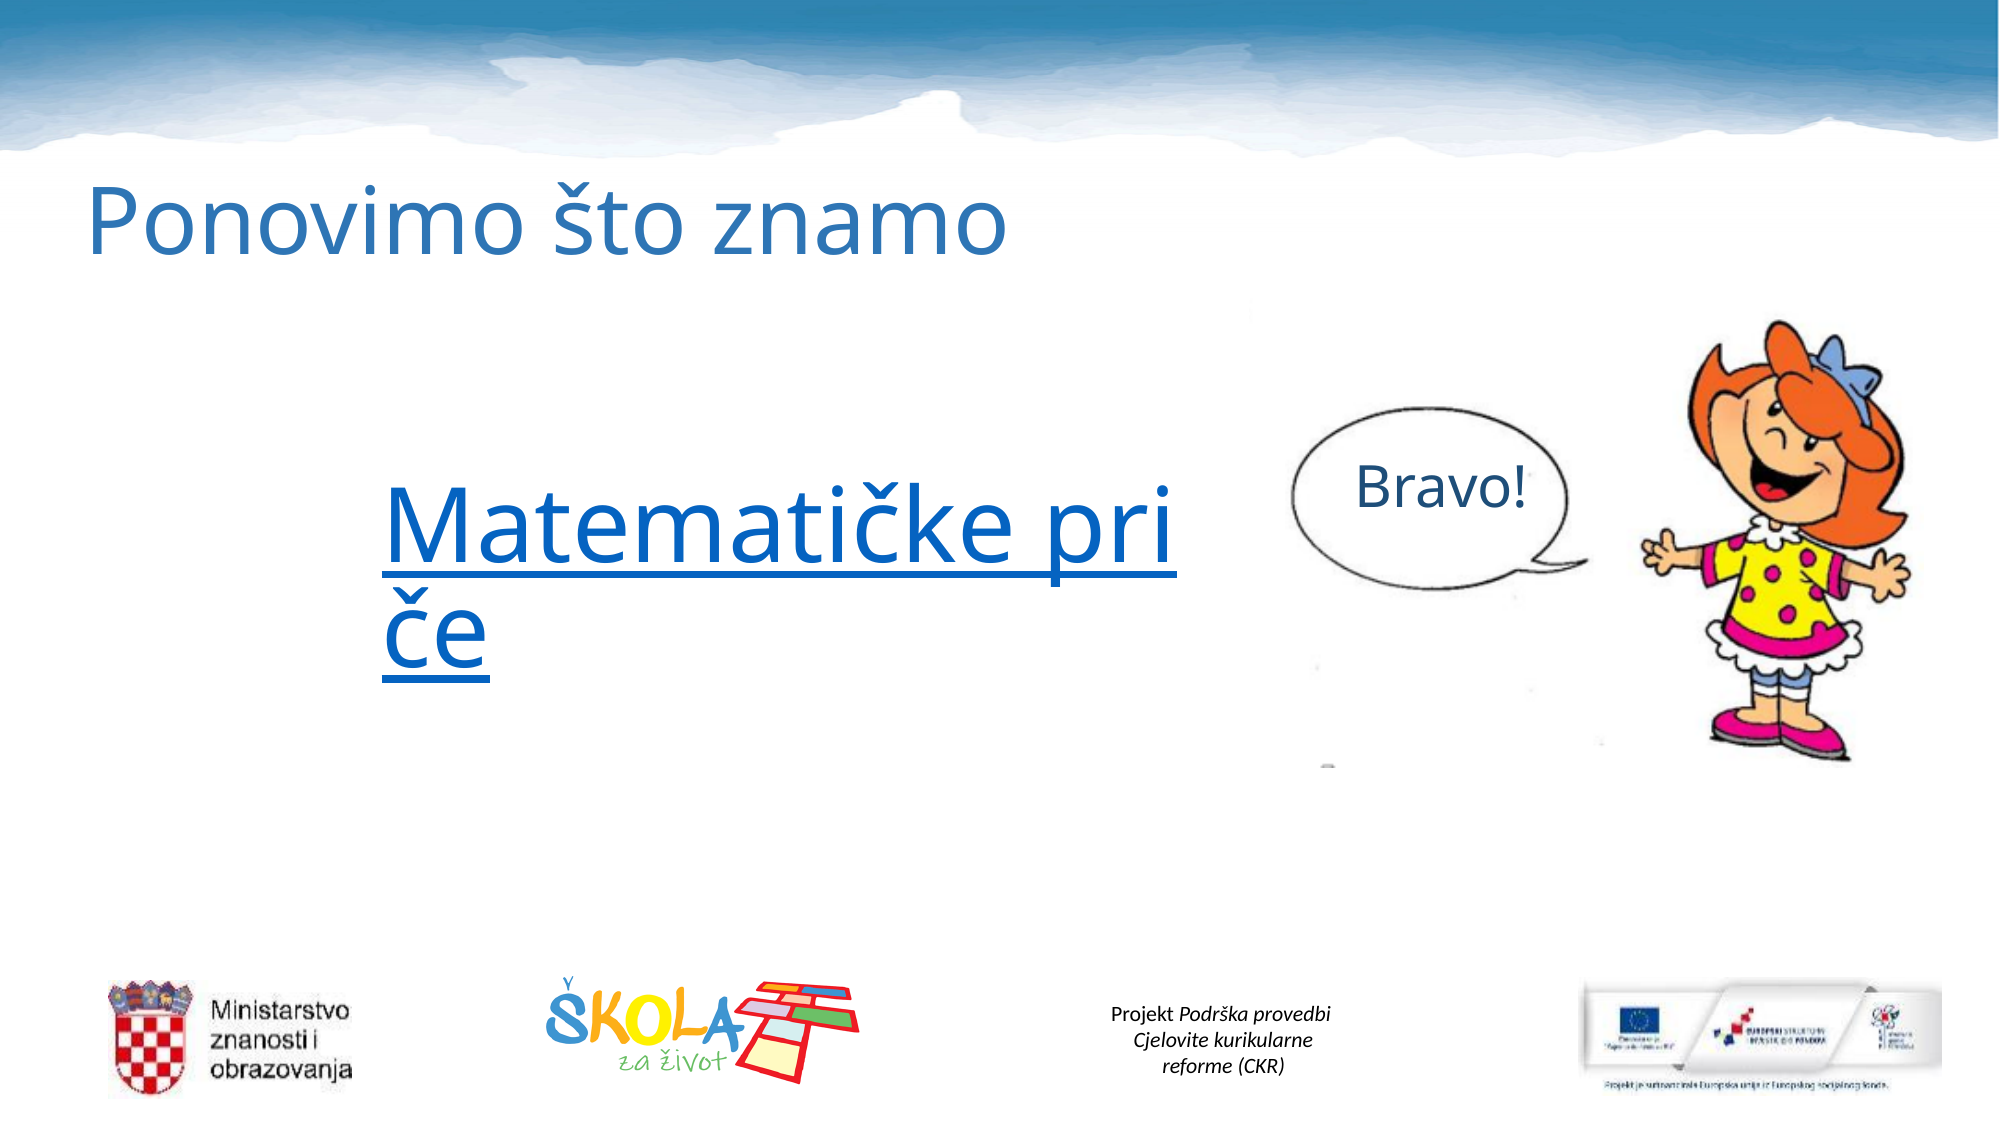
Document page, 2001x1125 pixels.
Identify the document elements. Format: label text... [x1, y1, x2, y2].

picture [1578, 977, 1942, 1096]
text_box Matematičke priče [366, 451, 1227, 609]
picture [108, 980, 352, 1099]
picture [0, 0, 2001, 232]
picture [536, 970, 864, 1089]
text_box Ponovimo što znamo [69, 153, 1650, 281]
picture [1248, 281, 1924, 768]
